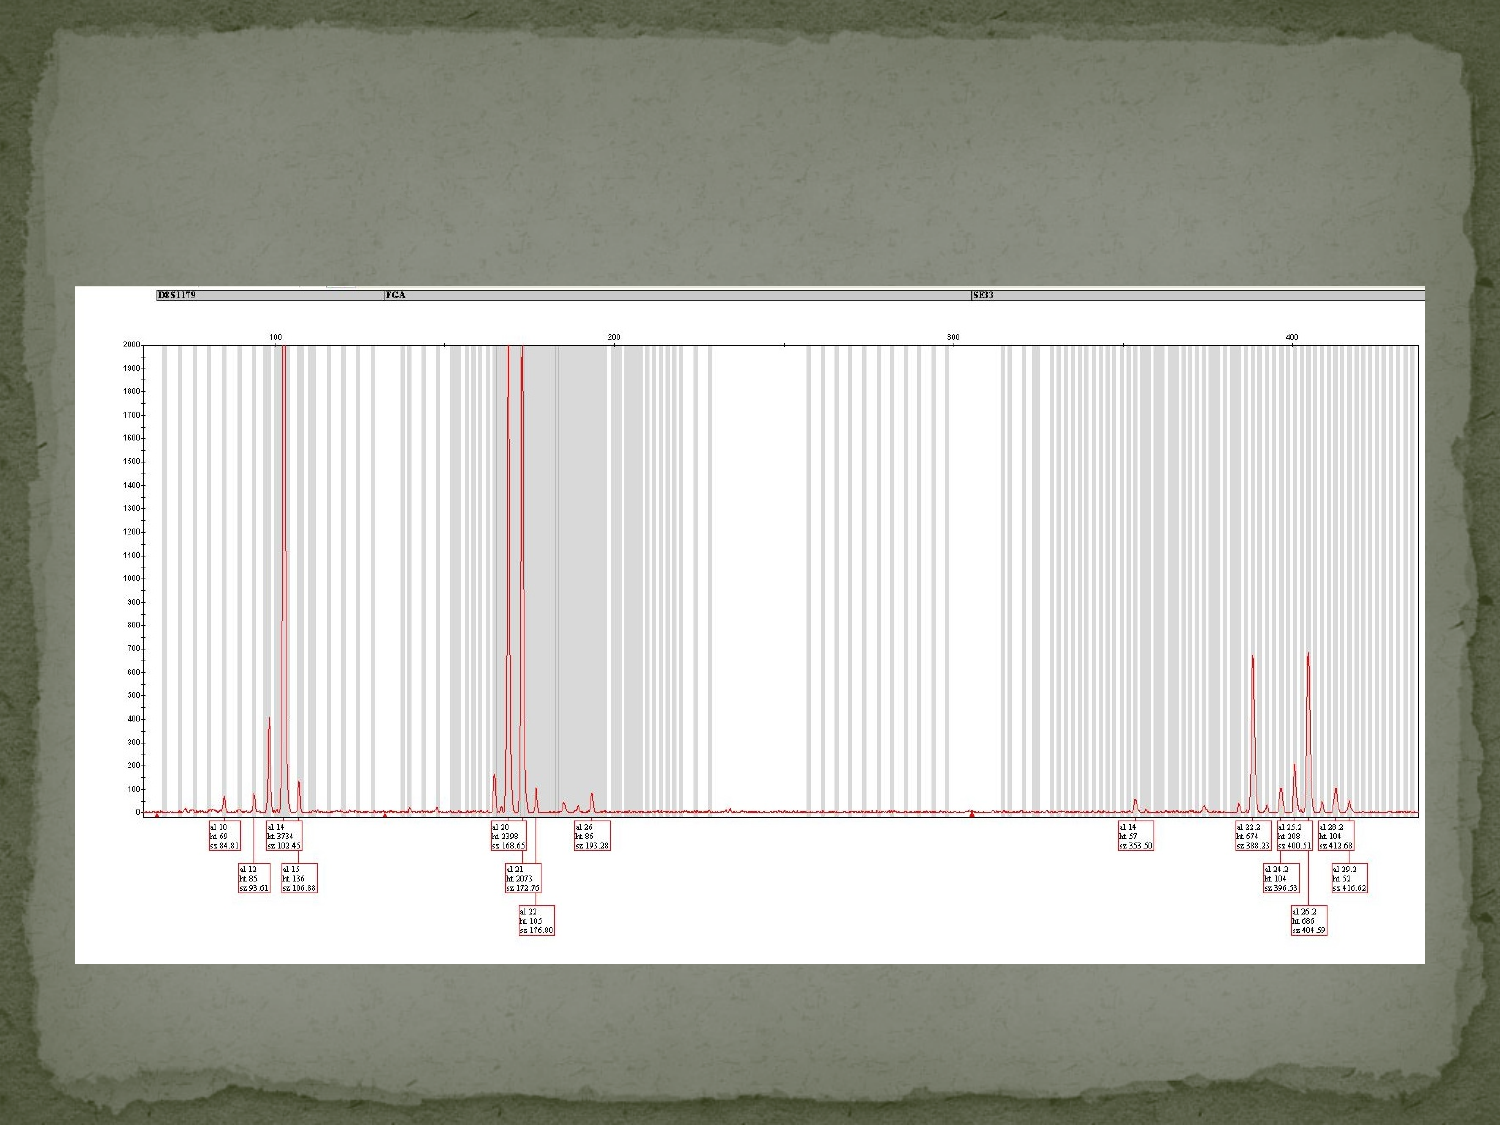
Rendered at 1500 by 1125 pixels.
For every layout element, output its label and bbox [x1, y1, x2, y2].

list [77, 289, 1424, 962]
